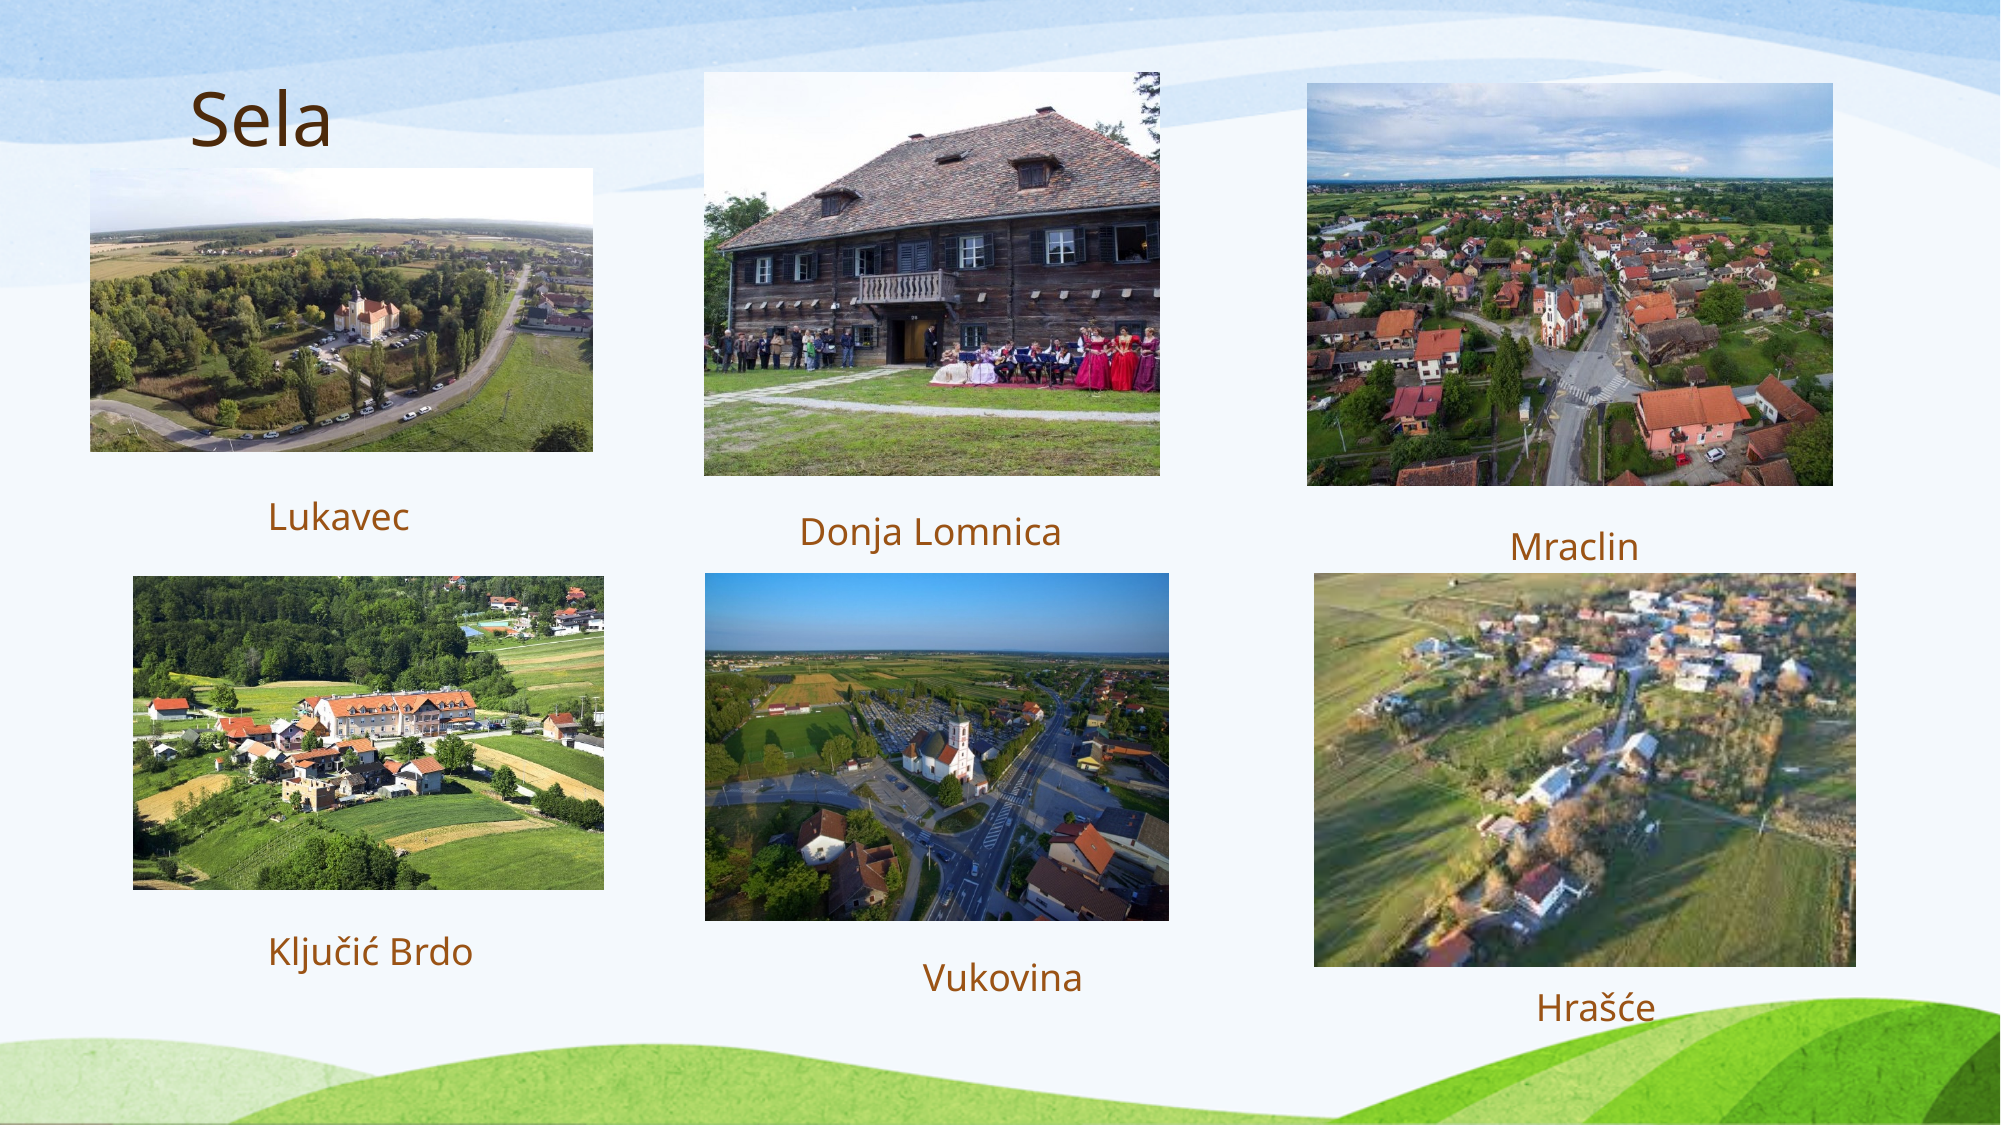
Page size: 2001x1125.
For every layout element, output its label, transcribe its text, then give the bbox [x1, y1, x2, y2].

text_box Donja Lomnica [784, 500, 1116, 561]
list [90, 168, 593, 452]
title Sela [174, 50, 464, 168]
text_box Vukovina [908, 946, 1266, 1006]
text_box Hrašće [1521, 976, 1806, 1082]
text_box Lukavec [252, 485, 448, 546]
text_box Ključić Brdo [252, 920, 524, 981]
text_box Mraclin [1494, 515, 1700, 573]
picture [0, 0, 2001, 1125]
